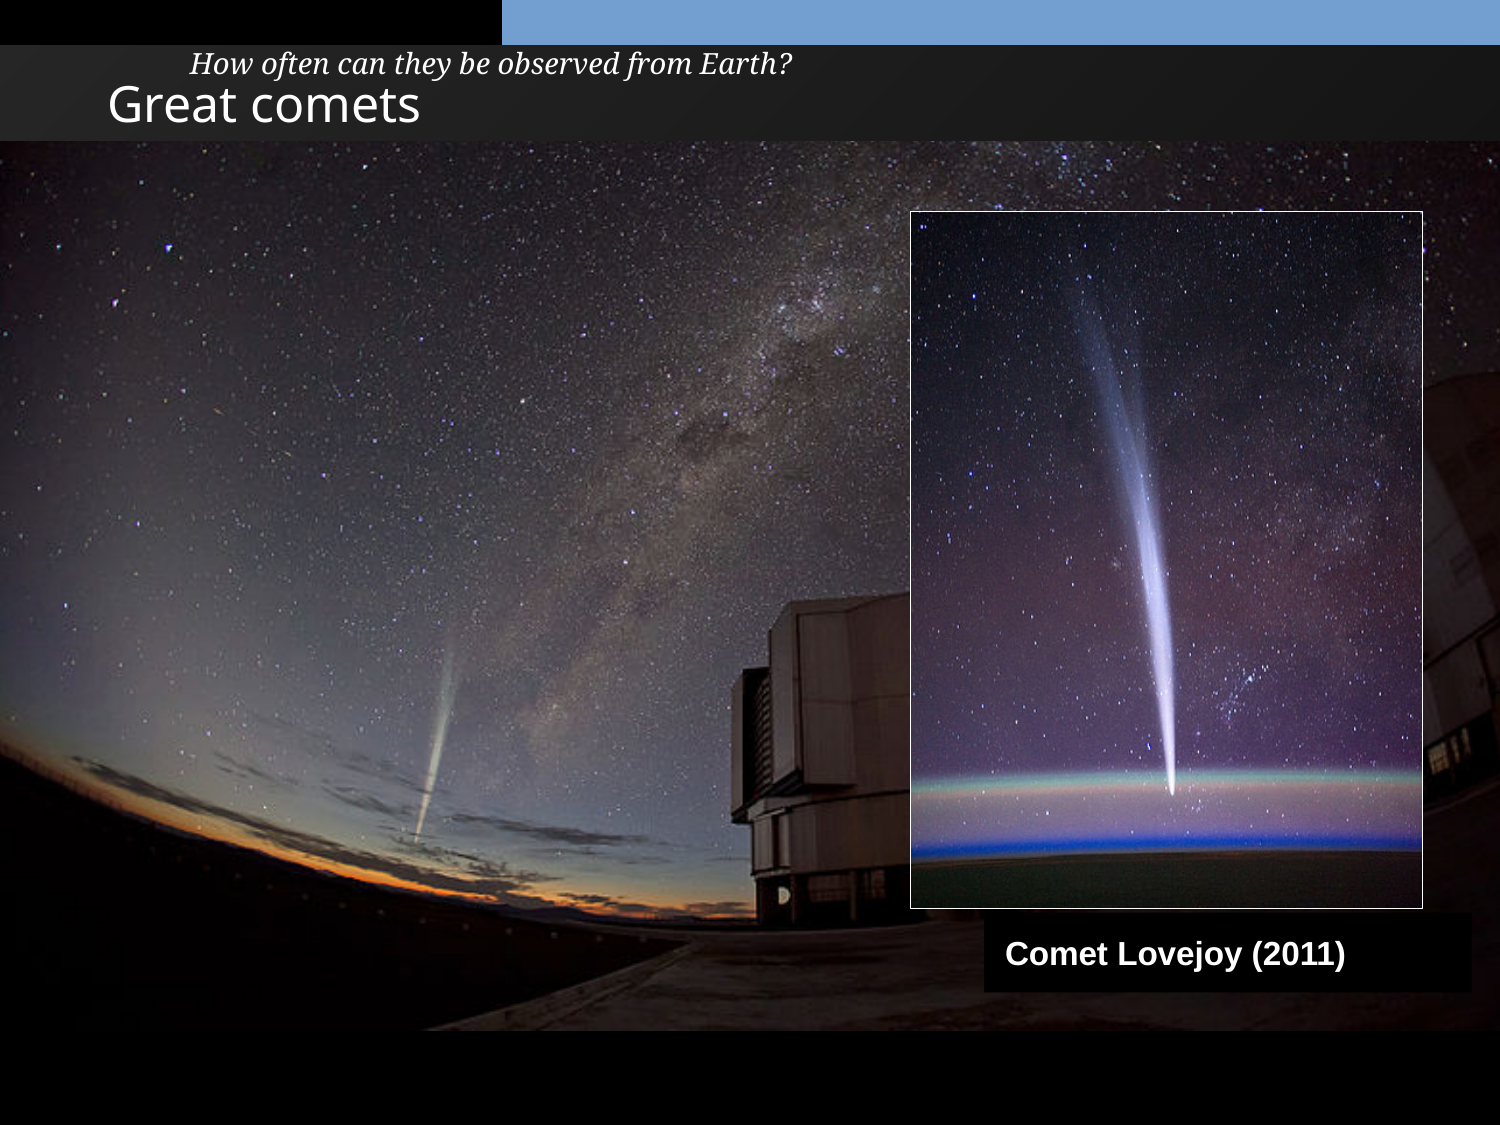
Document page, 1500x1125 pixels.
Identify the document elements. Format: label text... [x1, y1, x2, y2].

title Great comets [0, 45, 1500, 111]
subtitle How often can they be observed from Earth? [106, 35, 1392, 83]
picture [0, 111, 1500, 1032]
